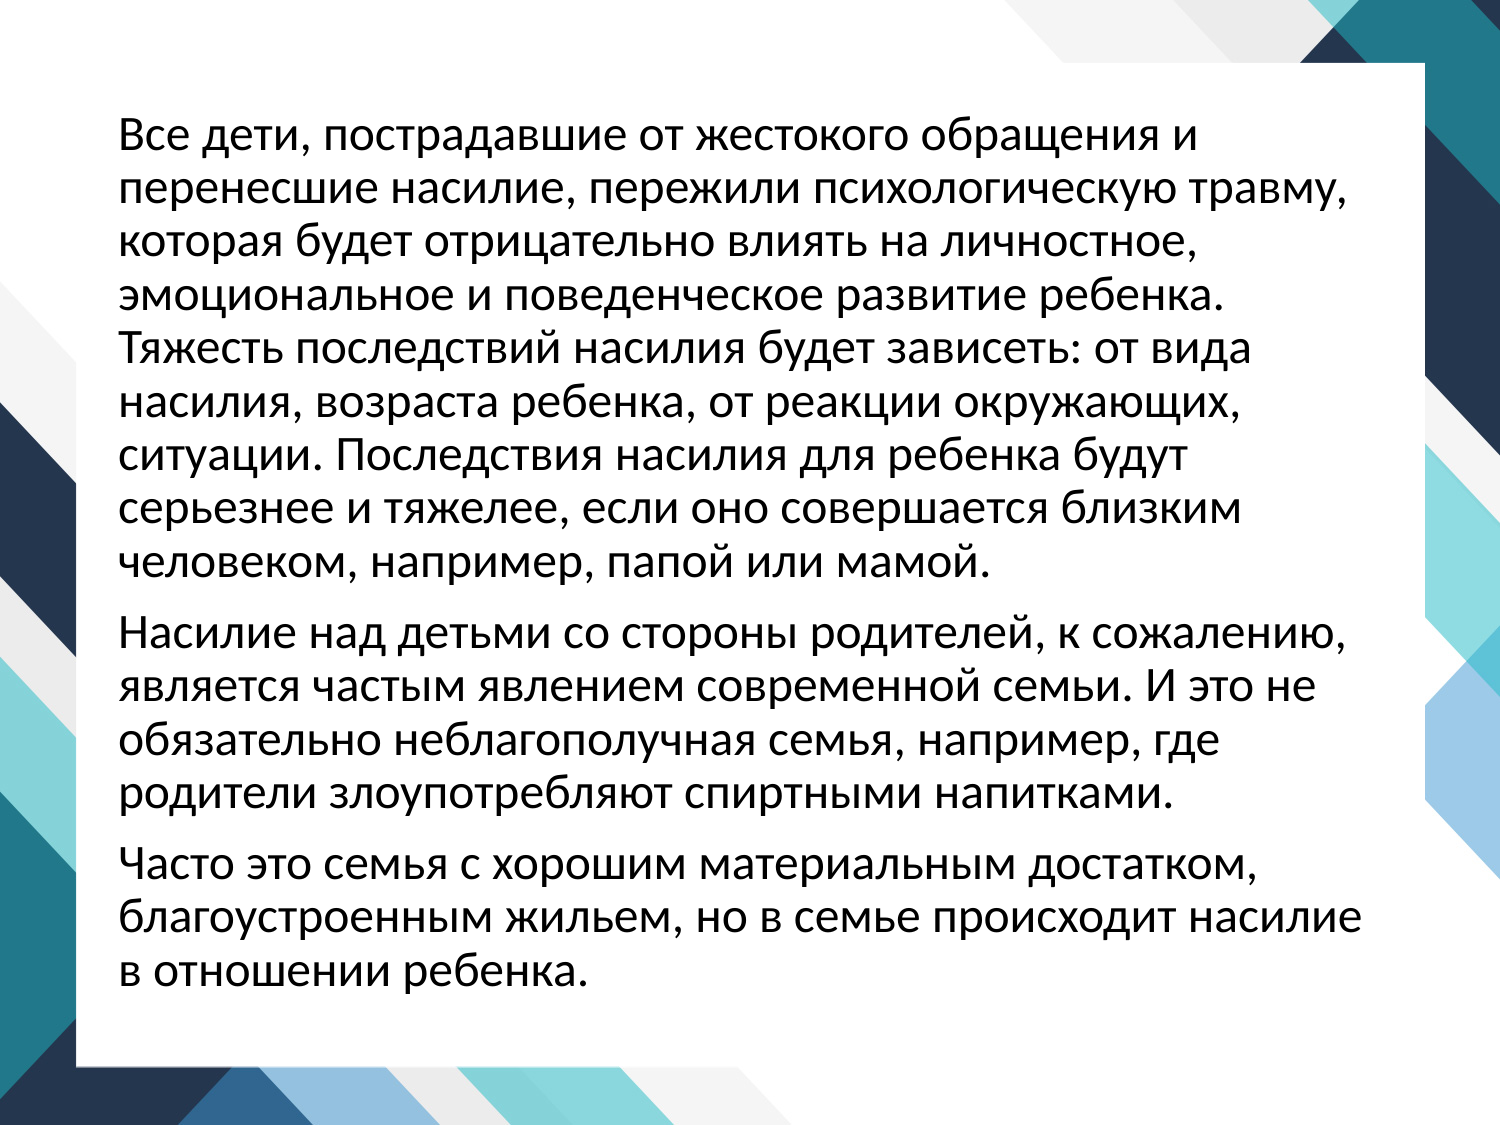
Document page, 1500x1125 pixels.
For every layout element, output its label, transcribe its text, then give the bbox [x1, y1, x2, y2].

picture [0, 0, 1500, 1125]
list Все дети, пострадавшие от жестокого обращения и перенесшие насилие, пережили психологическую травму, которая будет отрицательно влиять на личностное, эмоциональное и поведенческое развитие ребенка. Тяжесть последствий насилия будет зависеть: от вида насилия, возраста ребенка, от реакции окружающих, ситуации. Последствия насилия для ребенка будут серьезнее и тяжелее, если оно совершается близким человеком, например, папой или мамой. Насилие над детьми со стороны родителей, к сожалению, является частым явлением современной семьи. И это не обязательно неблагополучная семья, например, где родители злоупотребляют спиртными напитками. Часто это семья с хорошим материальным достатком, благоустроенным жильем, но в семье происходит насилие в отношении ребенка. [103, 99, 1397, 1014]
